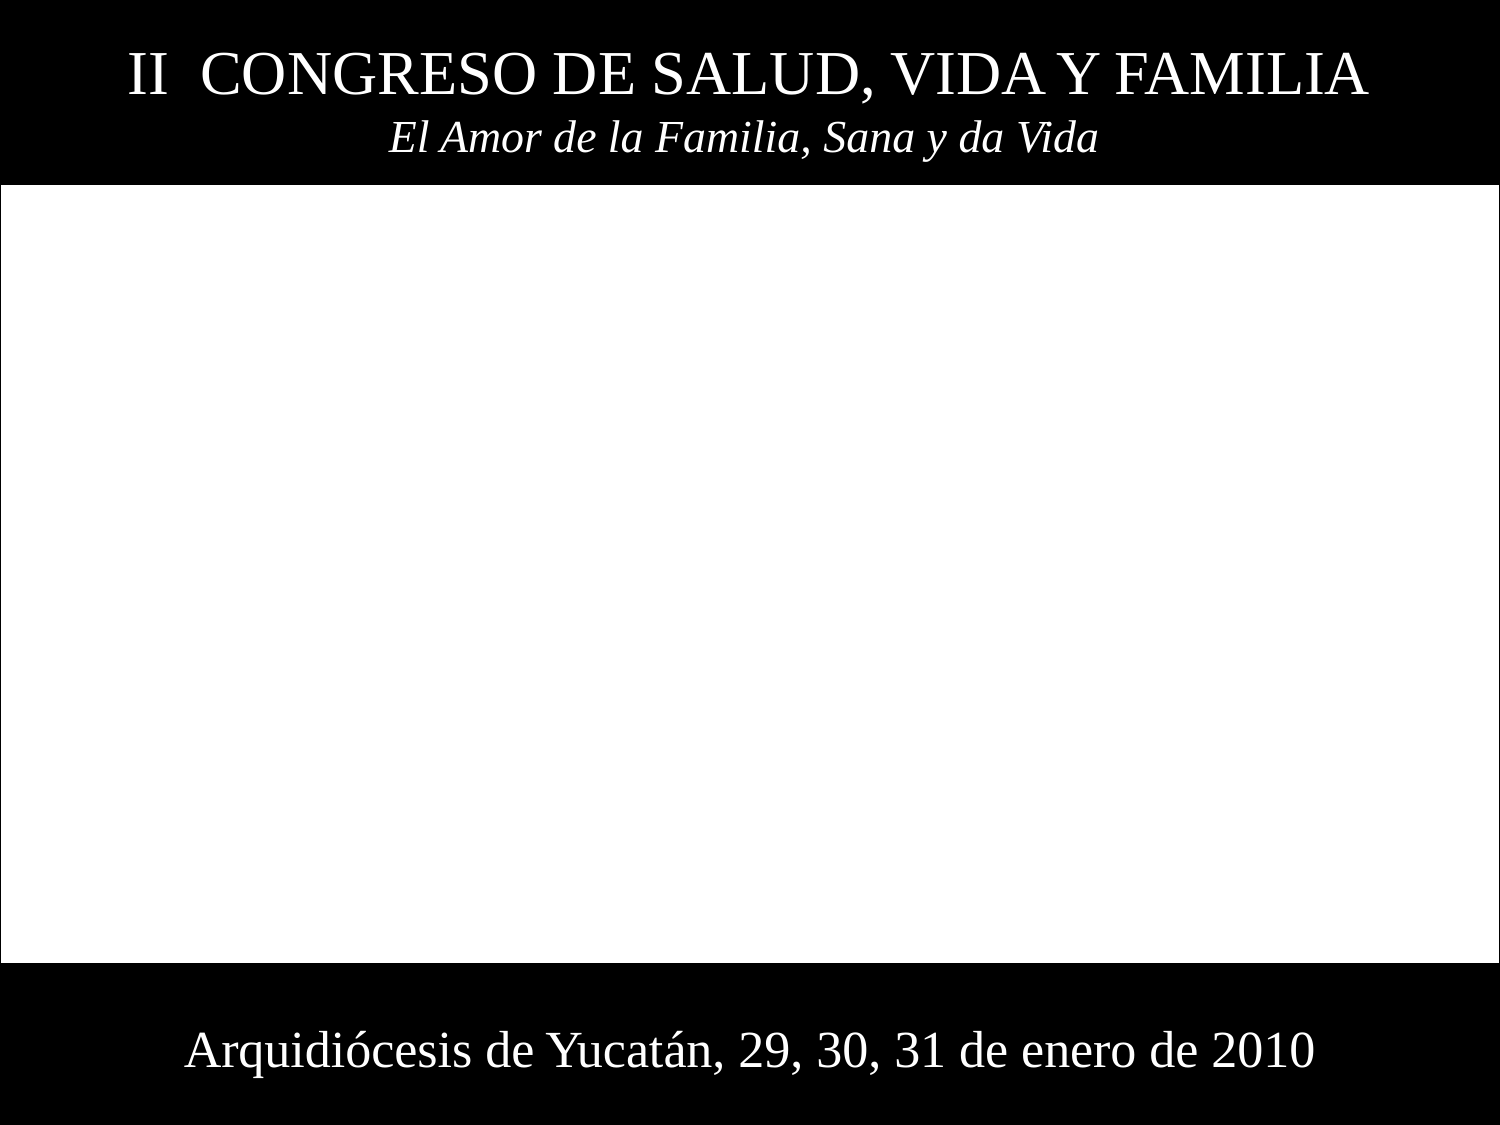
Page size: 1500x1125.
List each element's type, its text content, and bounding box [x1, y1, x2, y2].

text_box Arquidiócesis de Yucatán, 29, 30, 31 de enero de 2010 [140, 1008, 1360, 1086]
text_box II CONGRESO DE SALUD, VIDA Y FAMILIA El Amor de la Familia, Sana y da Vida [70, 24, 1430, 169]
